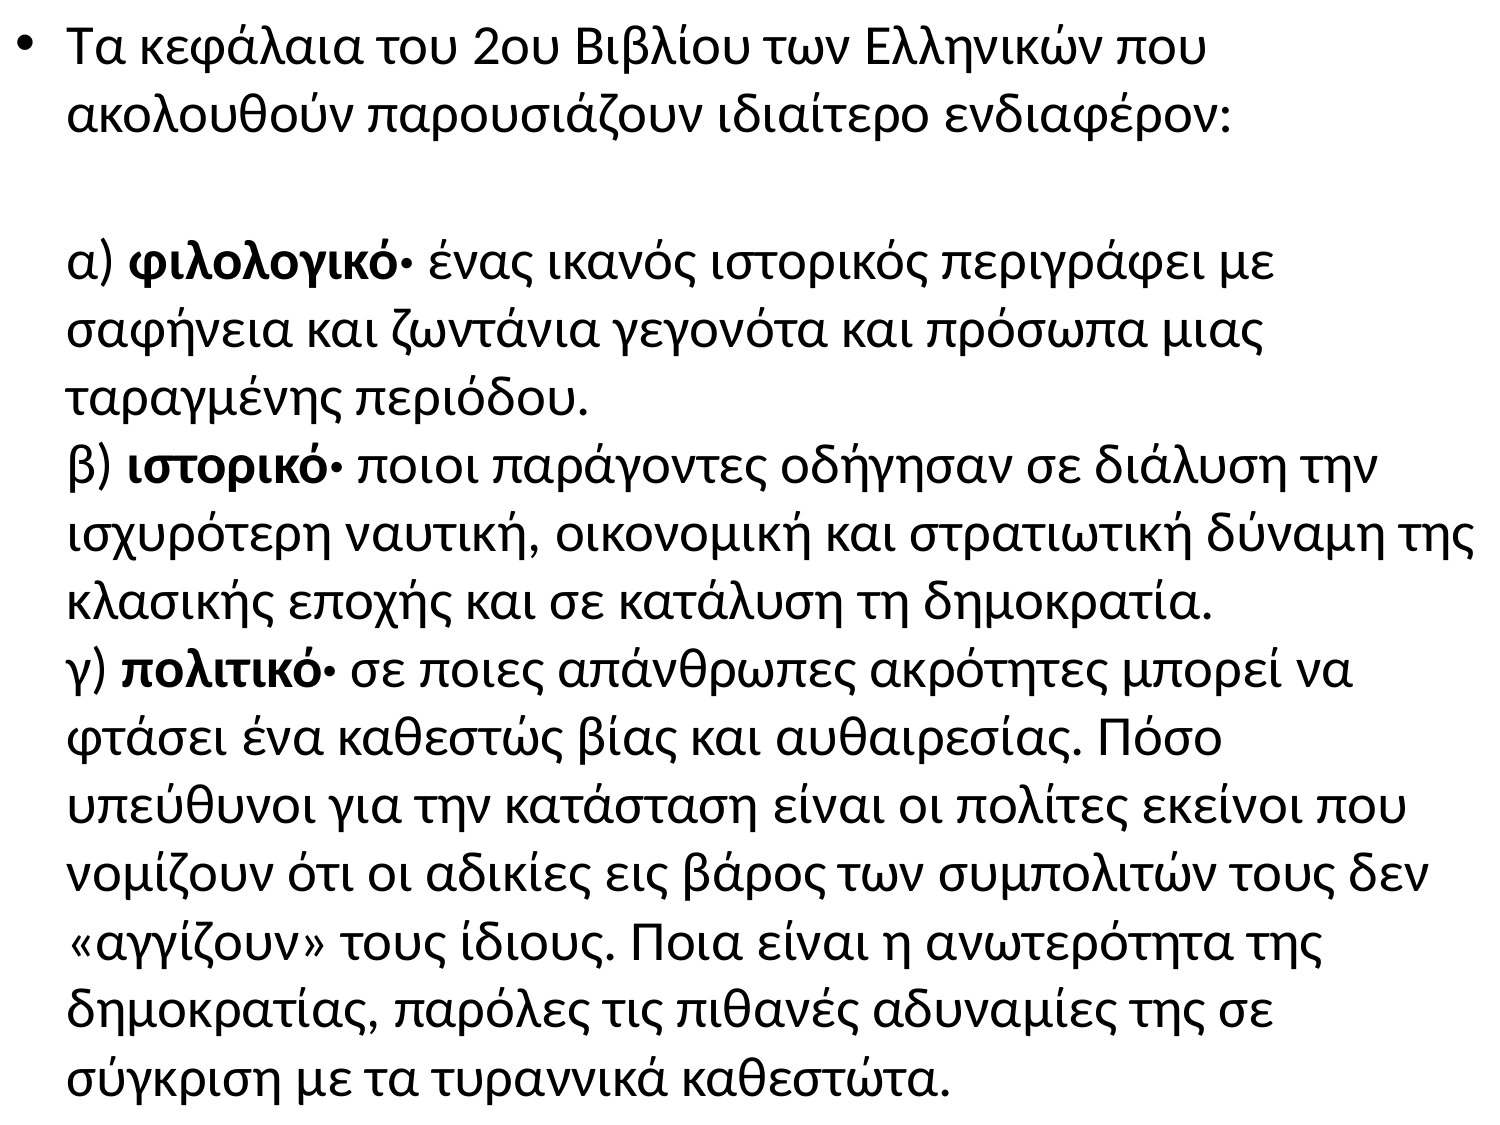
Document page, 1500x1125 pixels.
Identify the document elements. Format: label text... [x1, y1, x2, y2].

list Τα κεφάλαια του 2ου Βιβλίου των Ελληνικών που ακολουθούν παρουσιάζουν ιδιαίτερο ενδιαφέρον: α) φιλολογικό· ένας ικανός ιστορικός περιγράφει με σαφήνεια και ζωντάνια γεγονότα και πρόσωπα μιας ταραγμένης περιόδου. β) ιστορικό· ποιοι παράγοντες οδήγησαν σε διάλυση την ισχυρότερη ναυτική, οικονομική και στρατιωτική δύναμη της κλασικής εποχής και σε κατάλυση τη δημοκρατία. γ) πολιτικό· σε ποιες απάνθρωπες ακρότητες μπορεί να φτάσει ένα καθεστώς βίας και αυθαιρεσίας. Πόσο υπεύθυνοι για την κατάσταση είναι οι πολίτες εκείνοι που νομίζουν ότι οι αδικίες εις βάρος των συμπολιτών τους δεν «αγγίζουν» τους ίδιους. Ποια είναι η ανωτερότητα της δημοκρατίας, παρόλες τις πιθανές αδυναμίες της σε σύγκριση με τα τυραννικά καθεστώτα. [0, 0, 1500, 1125]
